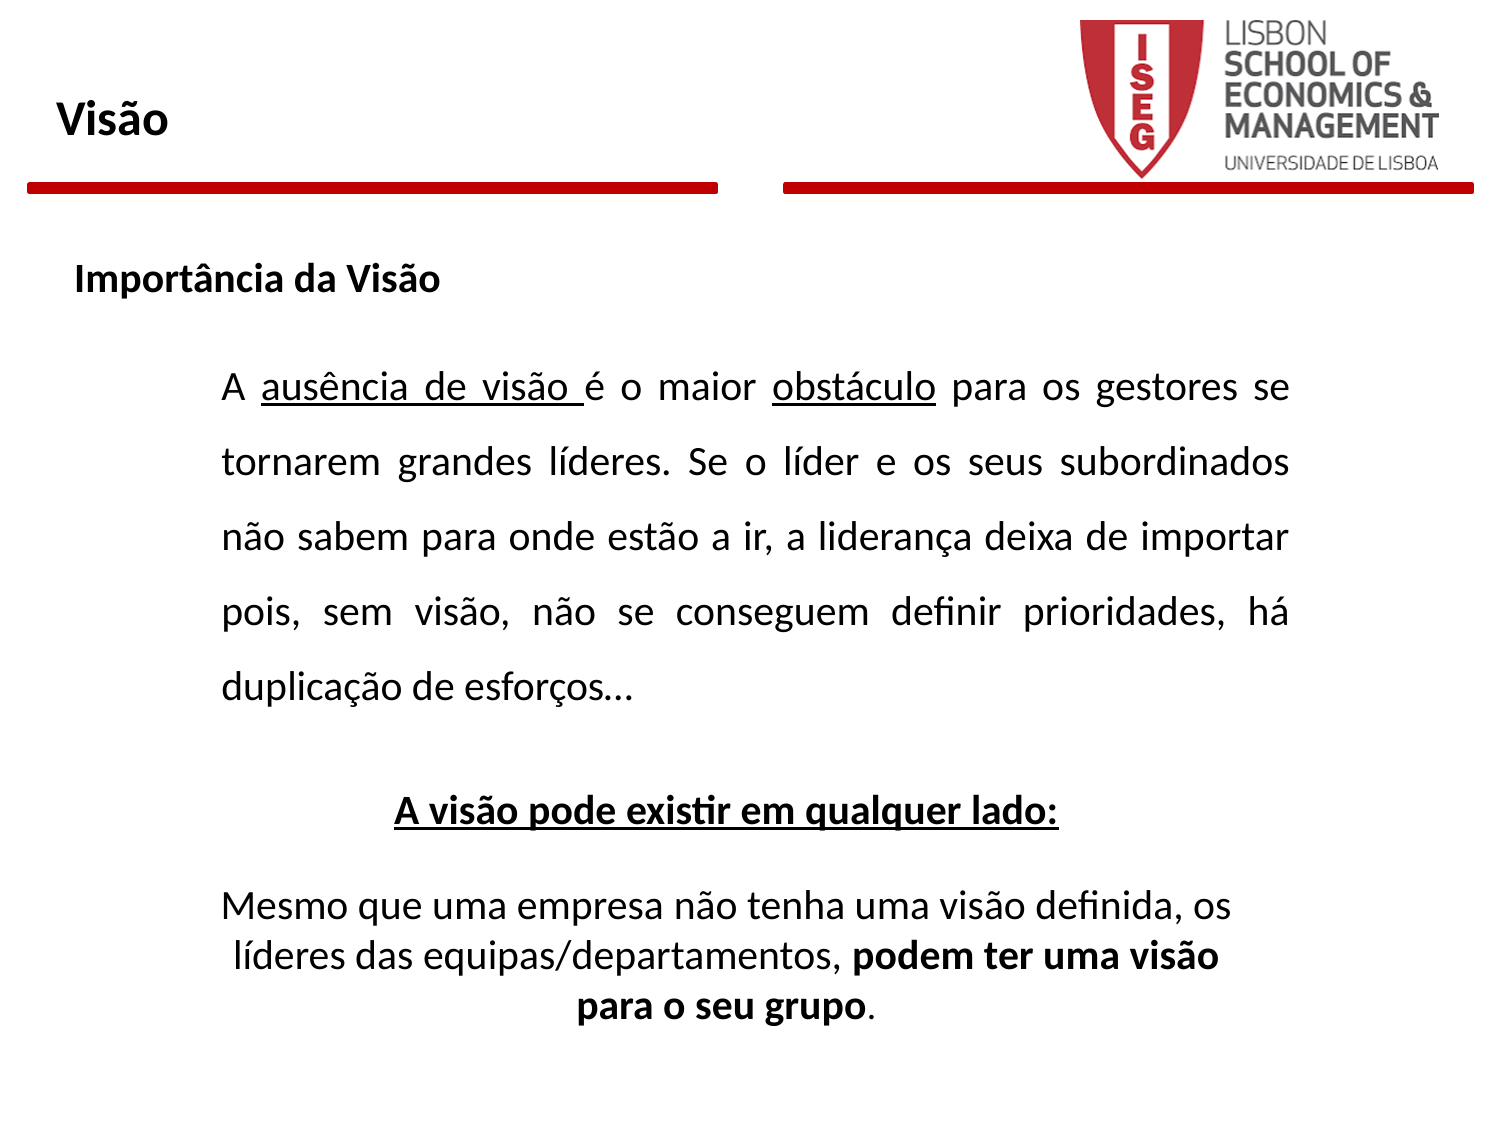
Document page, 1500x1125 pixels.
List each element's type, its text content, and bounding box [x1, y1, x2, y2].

text_box [783, 182, 1474, 194]
picture [1080, 19, 1440, 180]
text_box Visão [41, 78, 727, 153]
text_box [25, 243, 1306, 713]
text_box [27, 182, 718, 194]
text_box A visão pode existir em qualquer lado: Mesmo que uma empresa não tenha uma visão definida, os líderes das equipas/departamentos, podem ter uma visão para o seu grupo. [177, 775, 1276, 1080]
